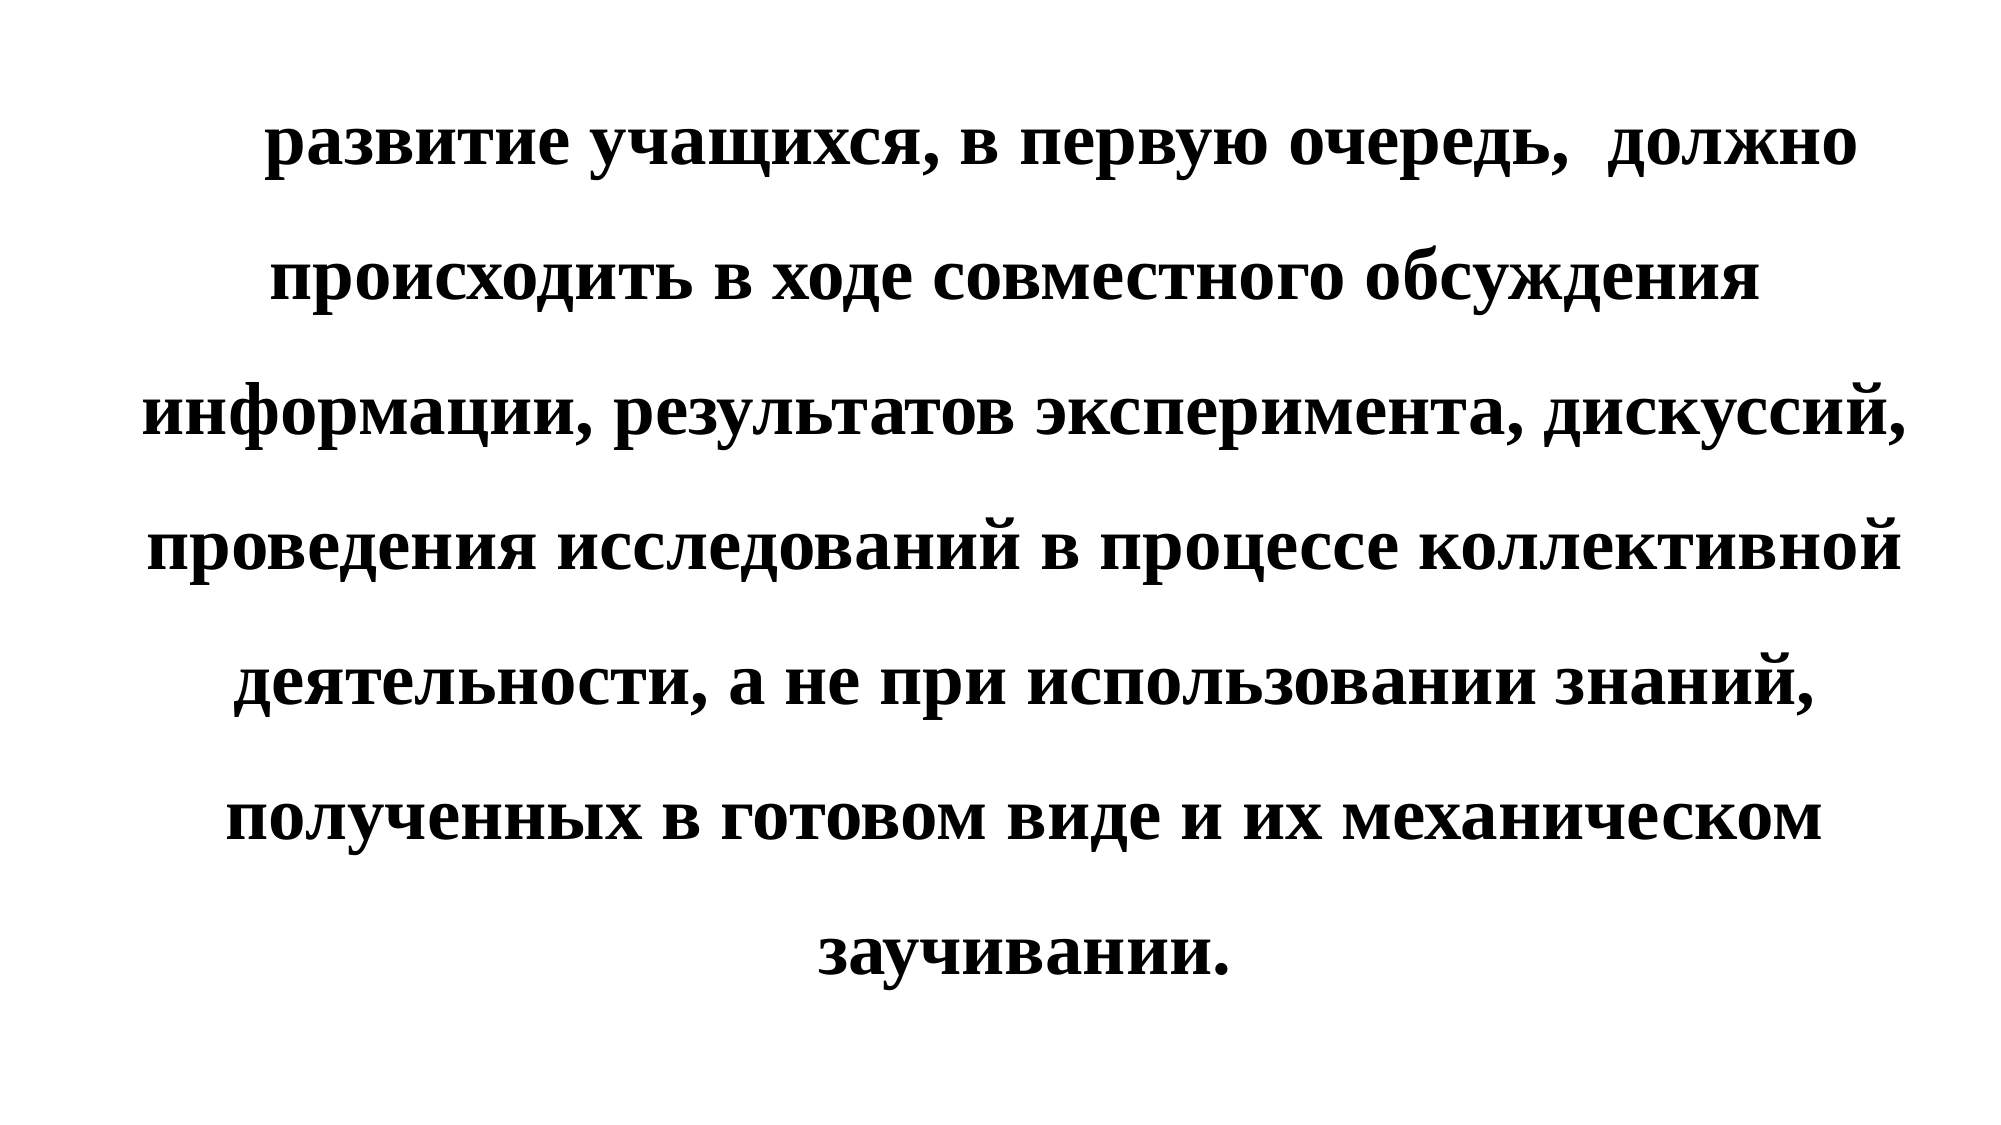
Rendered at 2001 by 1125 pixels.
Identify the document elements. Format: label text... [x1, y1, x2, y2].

text_box развитие учащихся, в первую очередь, должно происходить в ходе совместного обсуждения информации, результатов эксперимента, дискуссий, проведения исследований в процессе коллективной деятельности, а не при использовании знаний, полученных в готовом виде и их механическом заучивании. [87, 37, 1963, 998]
